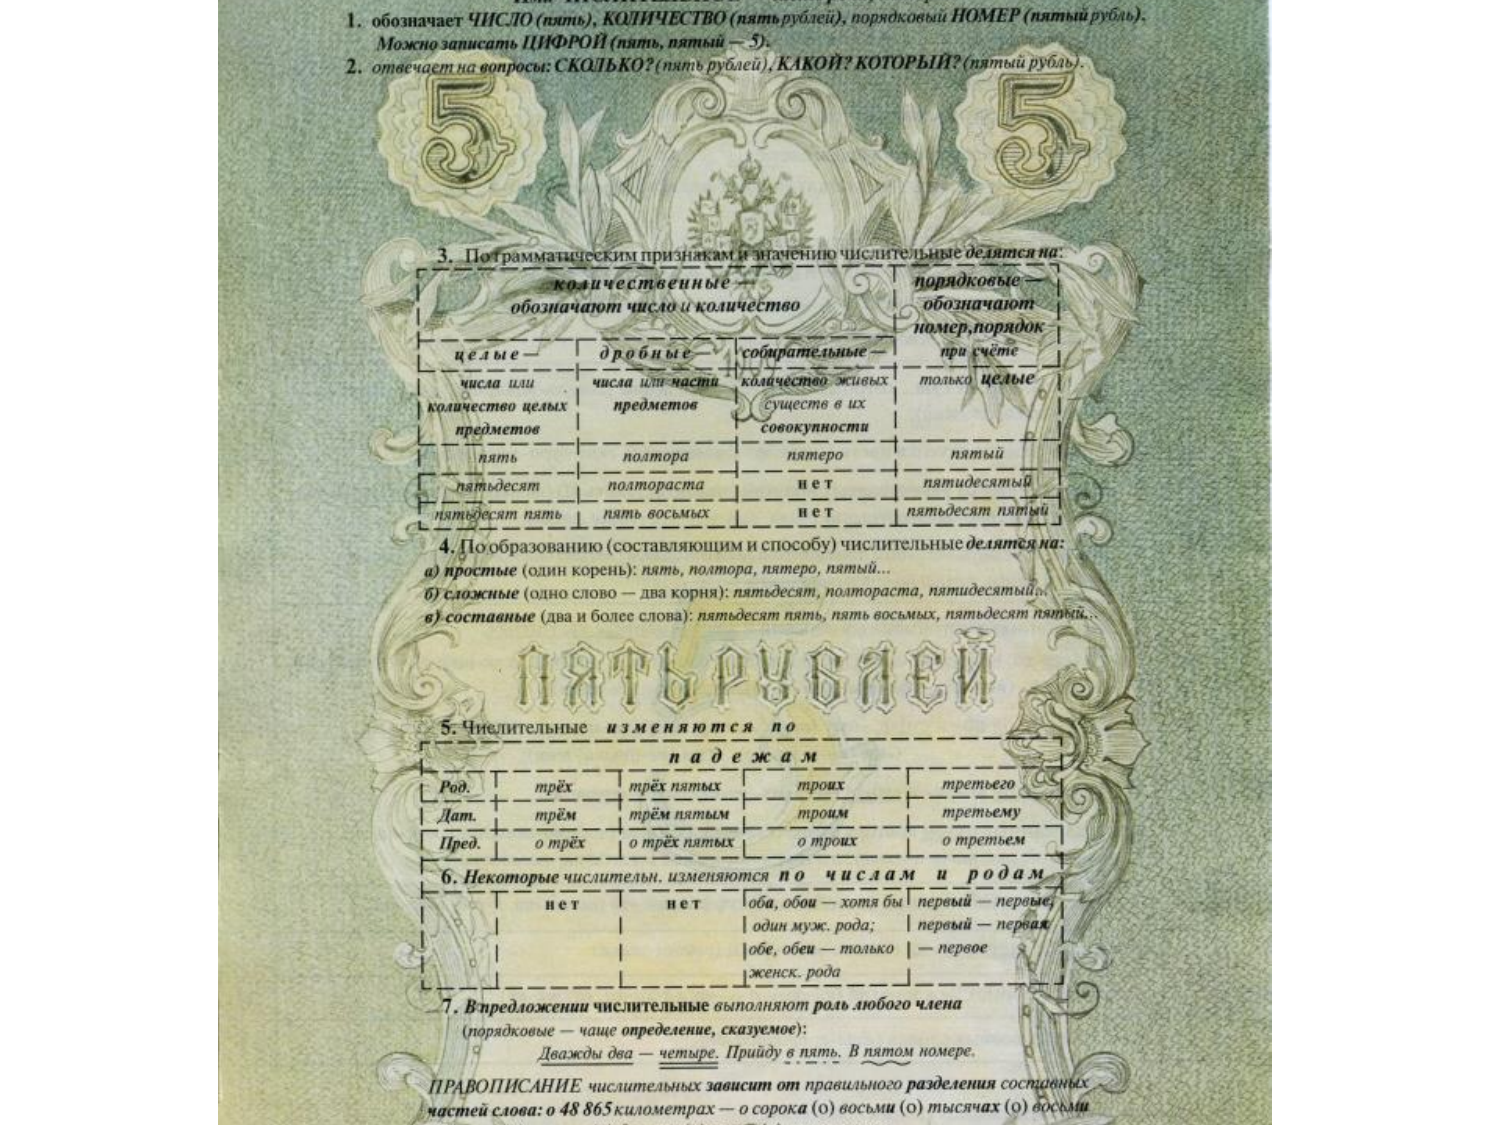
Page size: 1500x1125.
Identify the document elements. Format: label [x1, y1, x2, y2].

picture [218, 0, 1272, 1125]
